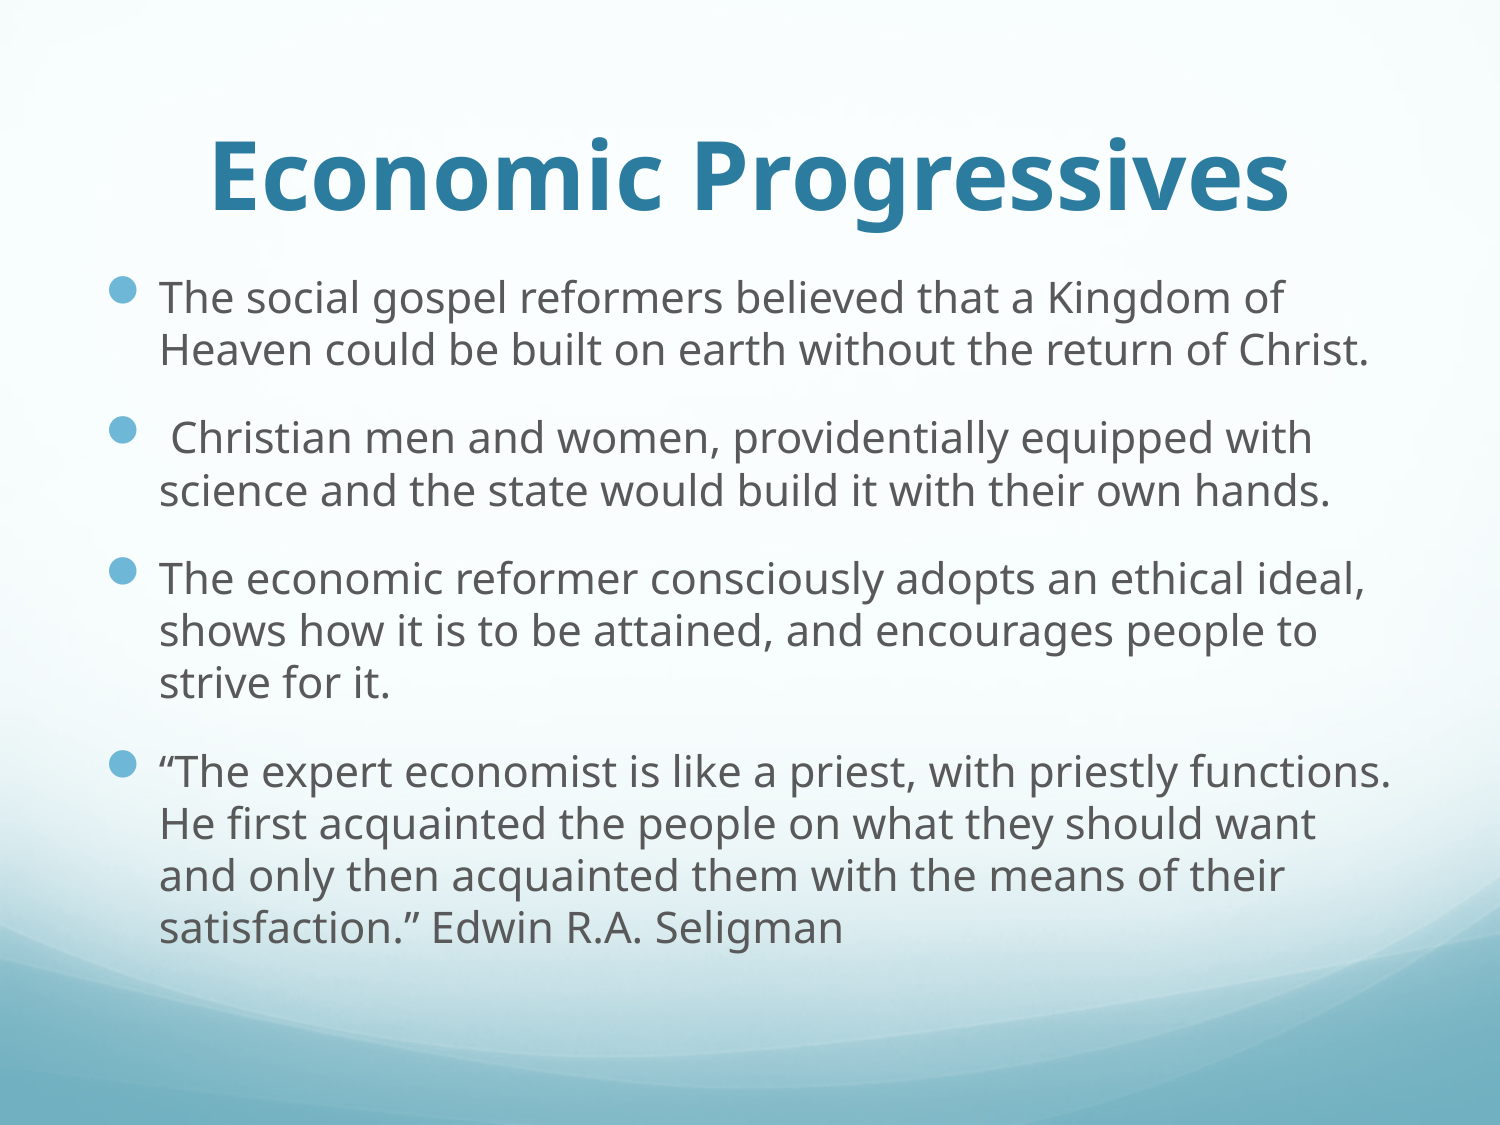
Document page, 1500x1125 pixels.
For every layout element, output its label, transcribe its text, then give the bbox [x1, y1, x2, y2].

list The social gospel reformers believed that a Kingdom of Heaven could be built on earth without the return of Christ. Christian men and women, providentially equipped with science and the state would build it with their own hands. The economic reformer consciously adopts an ethical ideal, shows how it is to be attained, and encourages people to strive for it. “The expert economist is like a priest, with priestly functions. He first acquainted the people on what they should want and only then acquainted them with the means of their satisfaction.” Edwin R.A. Seligman [90, 262, 1410, 975]
title Economic Progressives [90, 17, 1410, 237]
